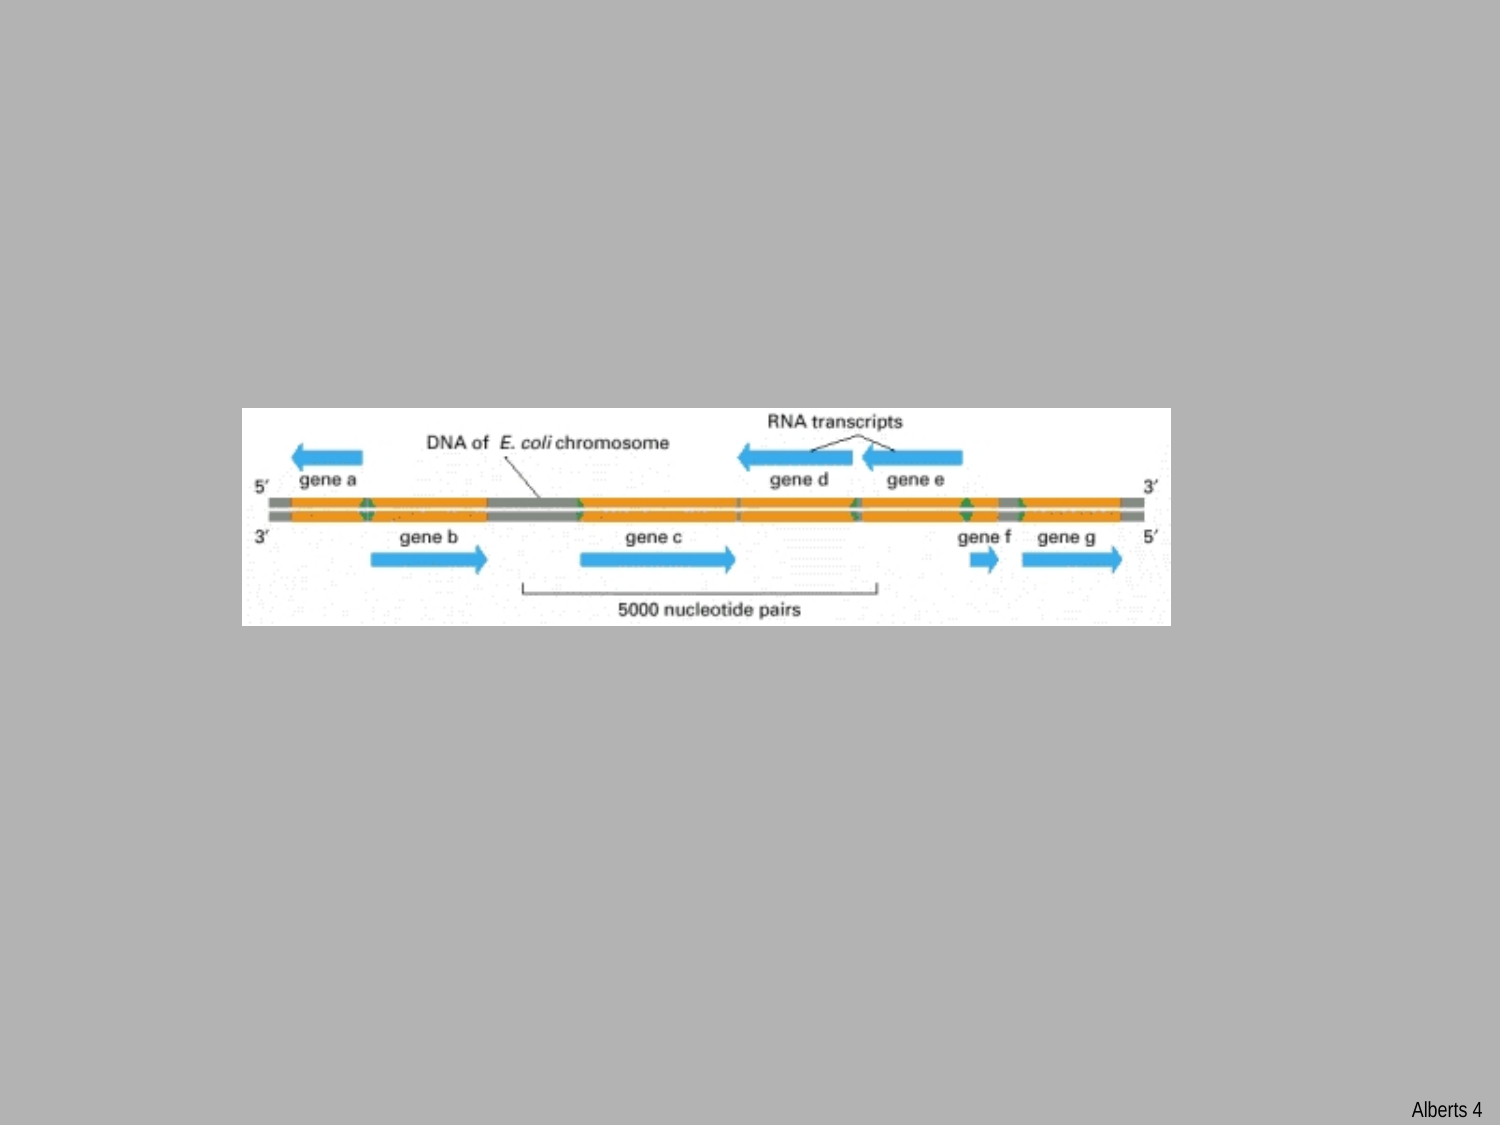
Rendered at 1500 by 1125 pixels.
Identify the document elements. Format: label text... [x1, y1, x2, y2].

picture [241, 408, 1171, 626]
text_box Alberts 4 [1397, 1087, 1498, 1125]
